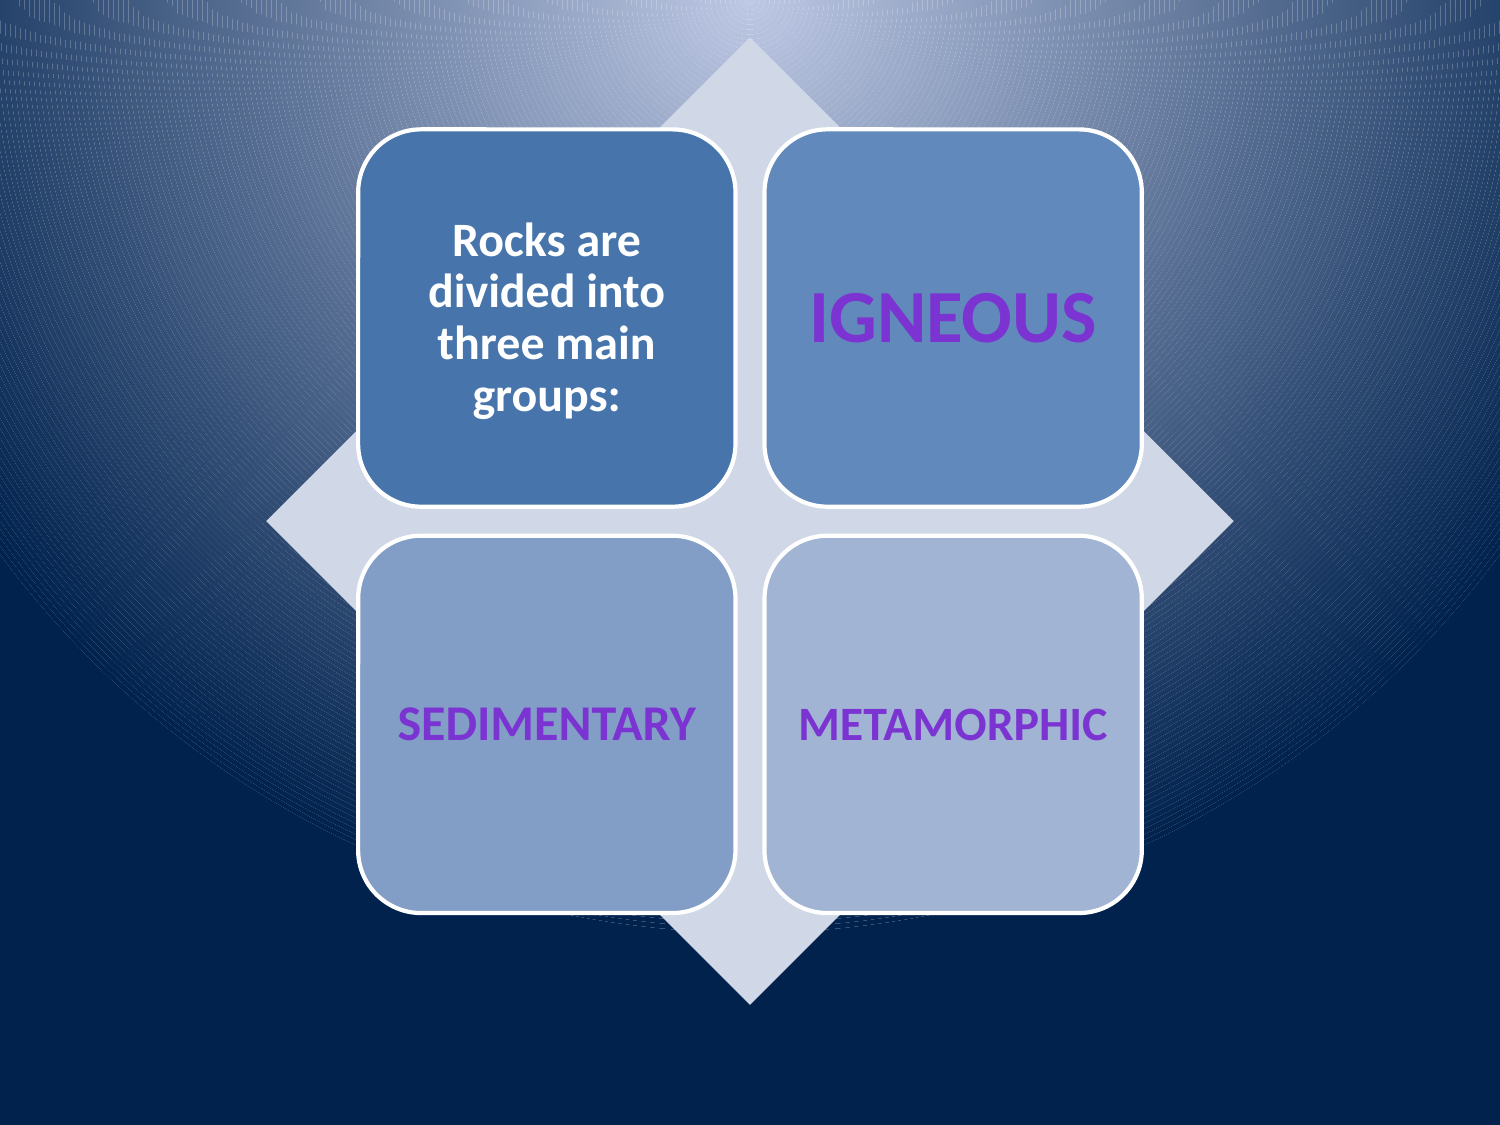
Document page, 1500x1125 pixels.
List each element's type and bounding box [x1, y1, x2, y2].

list [74, 37, 1426, 1006]
